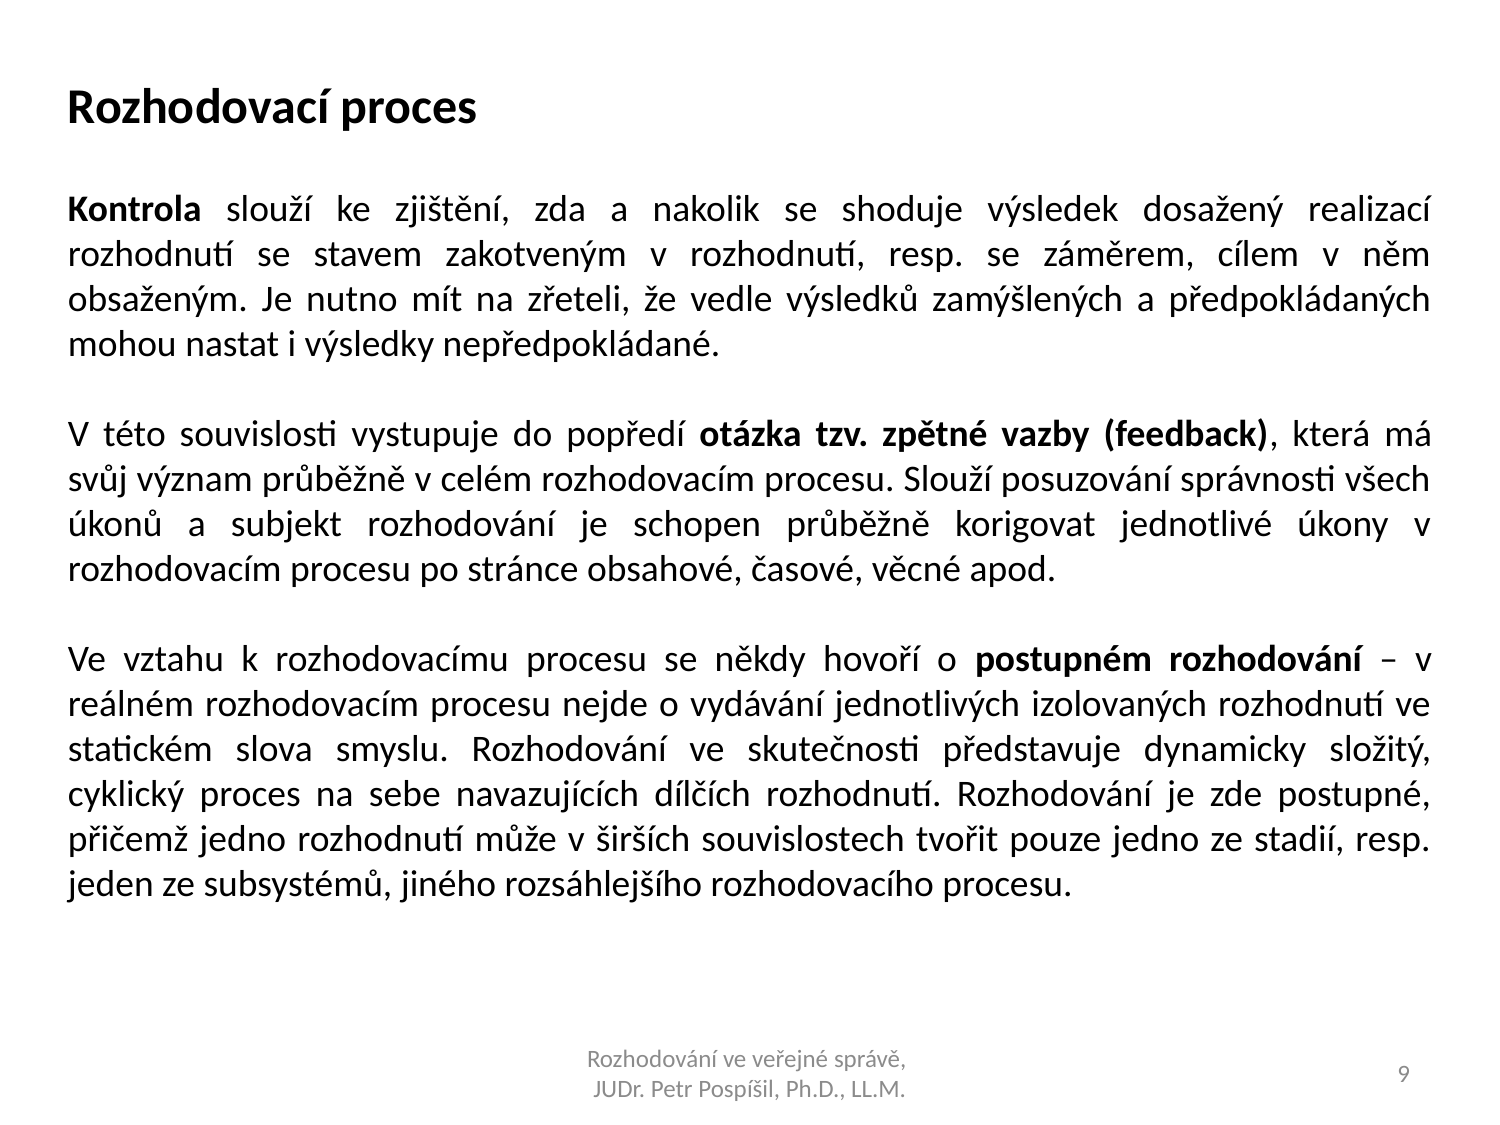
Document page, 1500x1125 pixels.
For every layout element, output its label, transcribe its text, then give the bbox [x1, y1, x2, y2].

text_box Rozhodovací proces Kontrola slouží ke zjištění, zda a nakolik se shoduje výsledek dosažený realizací rozhodnutí se stavem zakotveným v rozhodnutí, resp. se záměrem, cílem v něm obsaženým. Je nutno mít na zřeteli, že vedle výsledků zamýšlených a předpokládaných mohou nastat i výsledky nepředpokládané. V této souvislosti vystupuje do popředí otázka tzv. zpětné vazby (feedback), která má svůj význam průběžně v celém rozhodovacím procesu. Slouží posuzování správnosti všech úkonů a subjekt rozhodování je schopen průběžně korigovat jednotlivé úkony v rozhodovacím procesu po stránce obsahové, časové, věcné apod. Ve vztahu k rozhodovacímu procesu se někdy hovoří o postupném rozhodování – v reálném rozhodovacím procesu nejde o vydávání jednotlivých izolovaných rozhodnutí ve statickém slova smyslu. Rozhodování ve skutečnosti představuje dynamicky složitý, cyklický proces na sebe navazujících dílčích rozhodnutí. Rozhodování je zde postupné, přičemž jedno rozhodnutí může v širších souvislostech tvořit pouze jedno ze stadií, resp. jeden ze subsystémů, jiného rozsáhlejšího rozhodovacího procesu. [53, 66, 1447, 912]
slide_number 9 [1074, 1042, 1425, 1103]
footer Rozhodování ve veřejné správě, JUDr. Petr Pospíšil, Ph.D., LL.M. [512, 1042, 988, 1103]
